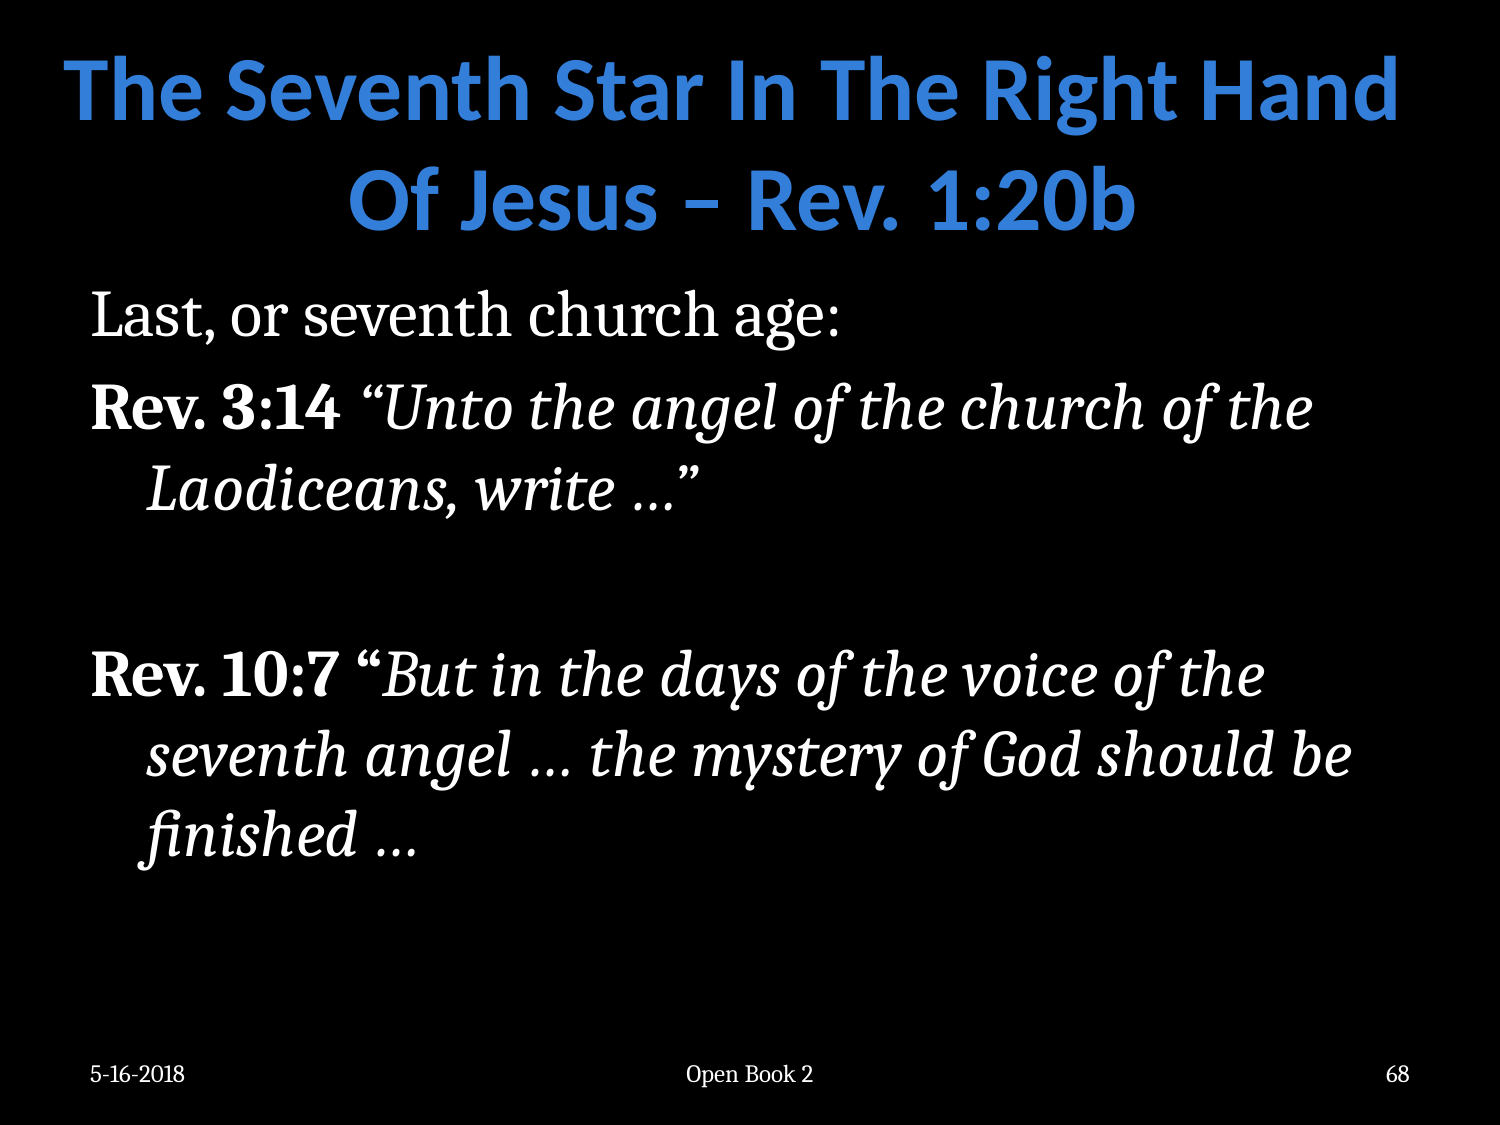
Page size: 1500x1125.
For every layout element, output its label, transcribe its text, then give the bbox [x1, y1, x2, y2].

title The Seventh Star In The Right Hand Of Jesus – Rev. 1:20b [12, 45, 1475, 233]
slide_number 68 [1074, 1042, 1425, 1103]
footer Open Book 2 [512, 1042, 988, 1103]
list Last, or seventh church age: Rev. 3:14 “Unto the angel of the church of the Laodiceans, write …” Rev. 10:7 “But in the days of the voice of the seventh angel … the mystery of God should be finished … [75, 262, 1425, 1005]
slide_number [75, 1042, 425, 1103]
